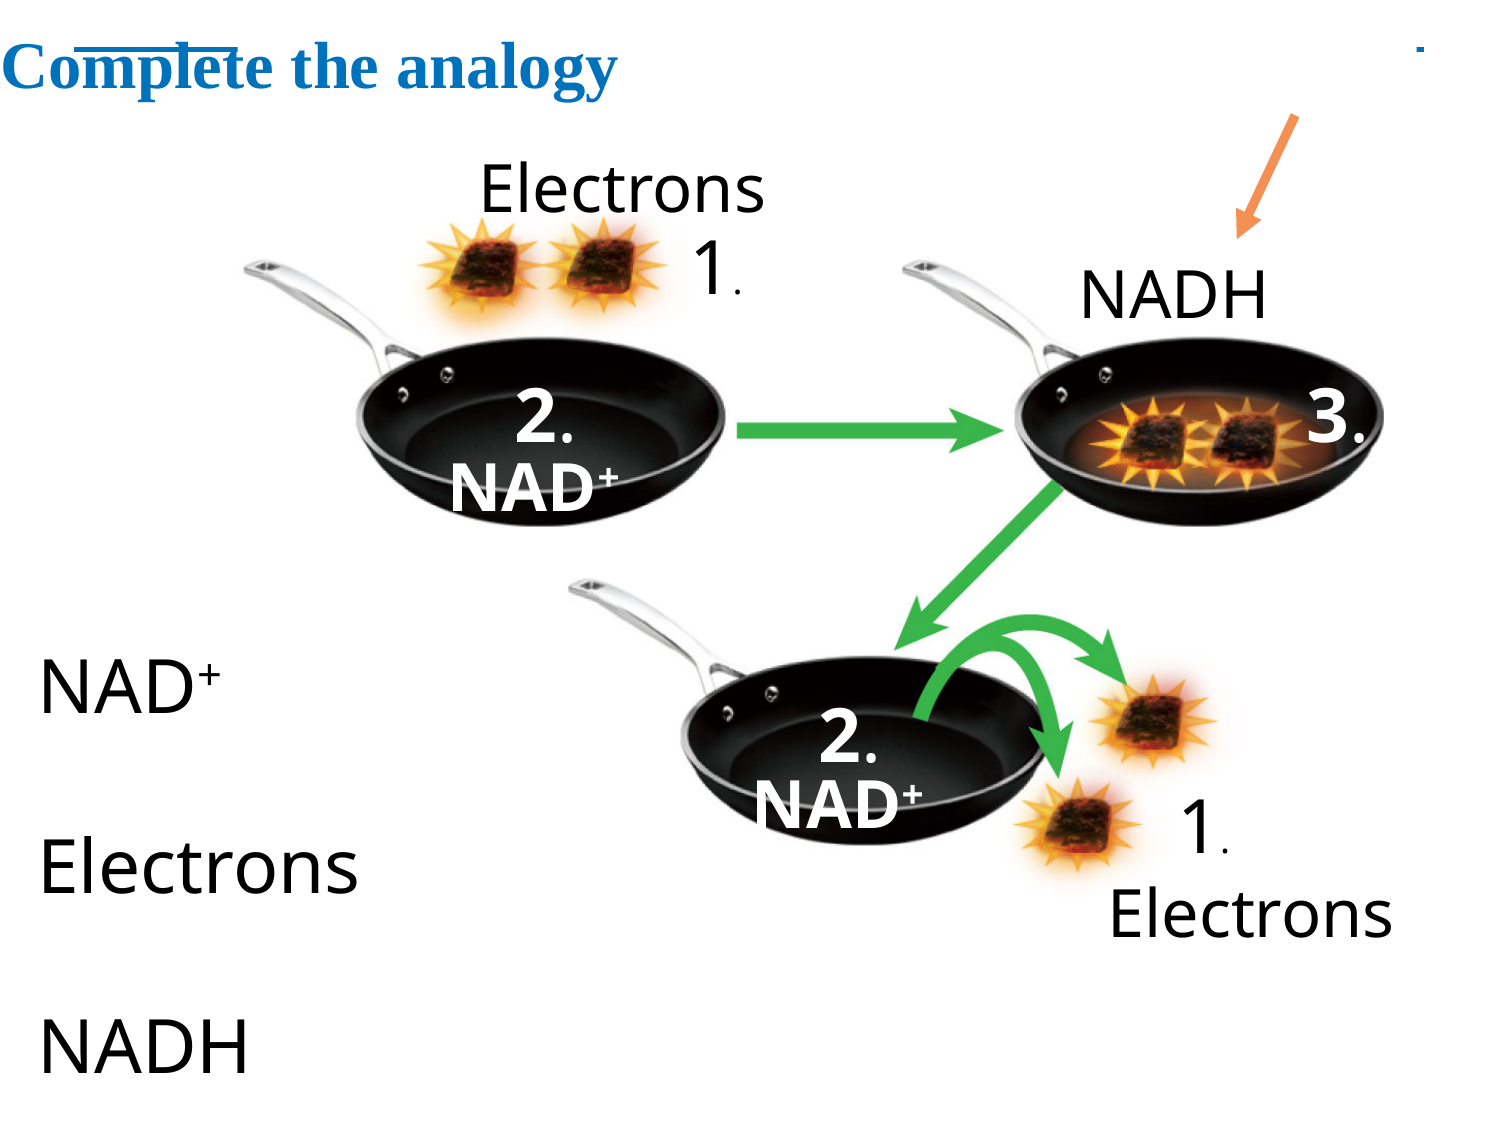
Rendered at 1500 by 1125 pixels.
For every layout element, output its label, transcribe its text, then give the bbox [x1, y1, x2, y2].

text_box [1236, 115, 1296, 240]
title Complete the analogy [0, 30, 232, 121]
text_box NAD+ Electrons NADH [22, 631, 448, 1096]
picture [237, 0, 1417, 1076]
